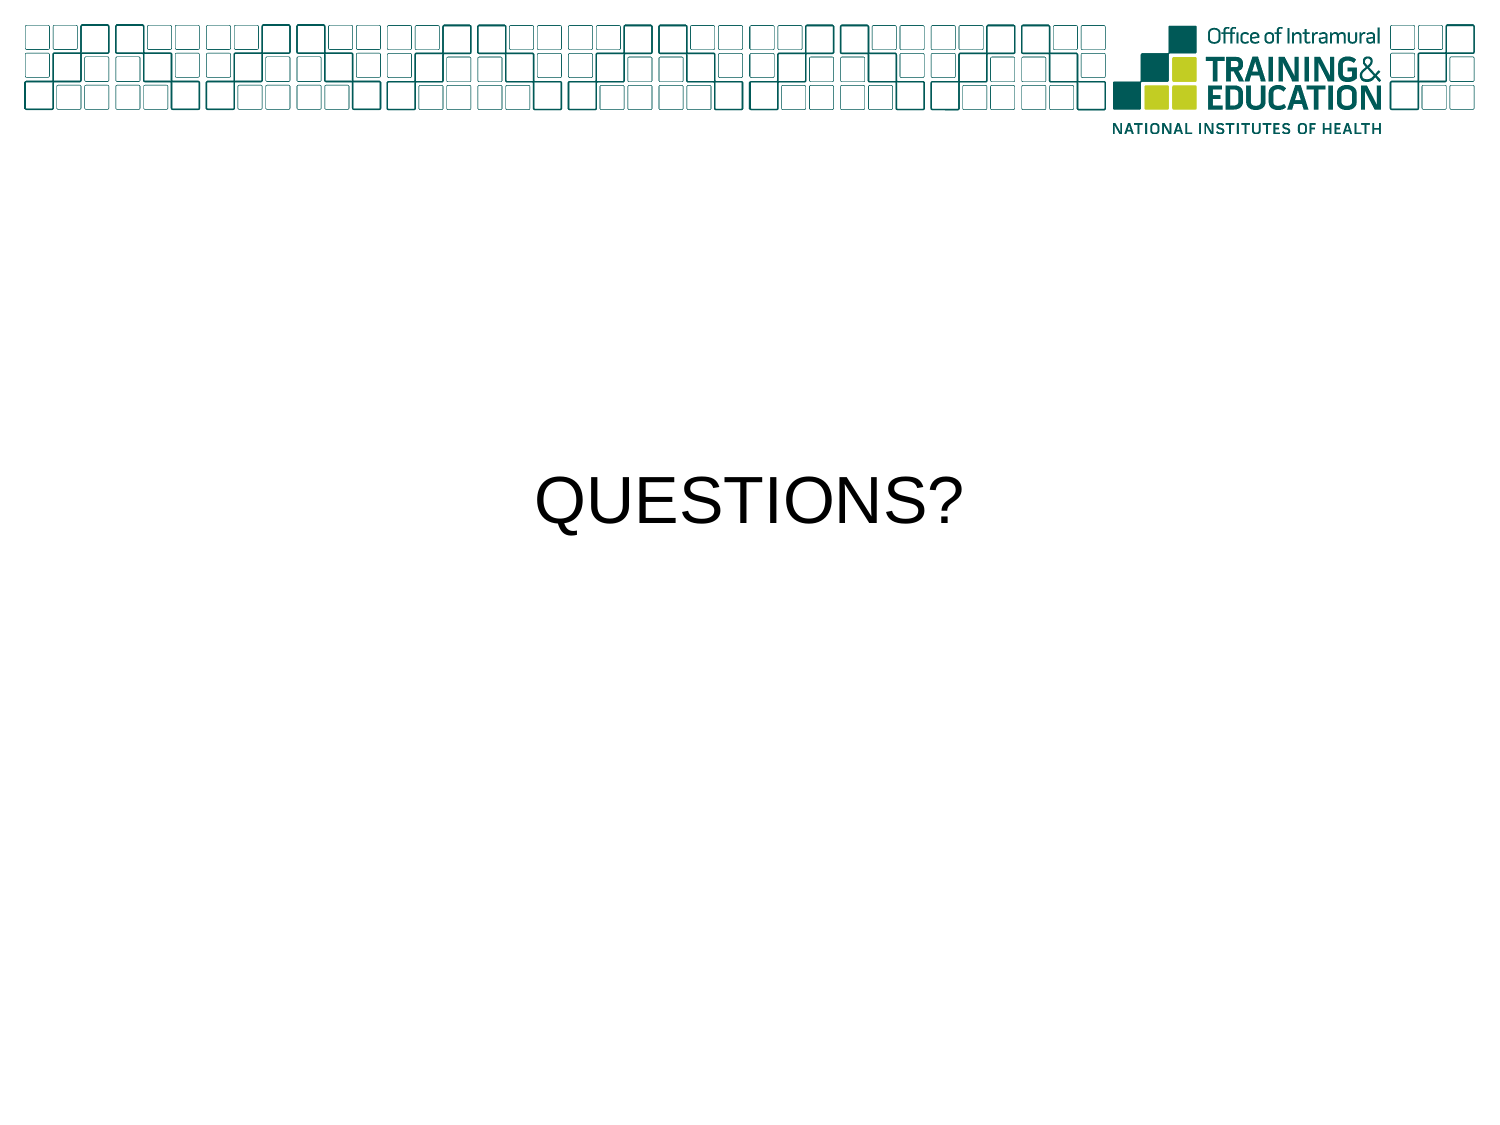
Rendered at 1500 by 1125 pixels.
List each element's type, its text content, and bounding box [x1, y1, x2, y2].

text_box QUESTIONS? [519, 449, 980, 545]
picture [24, 24, 1475, 134]
